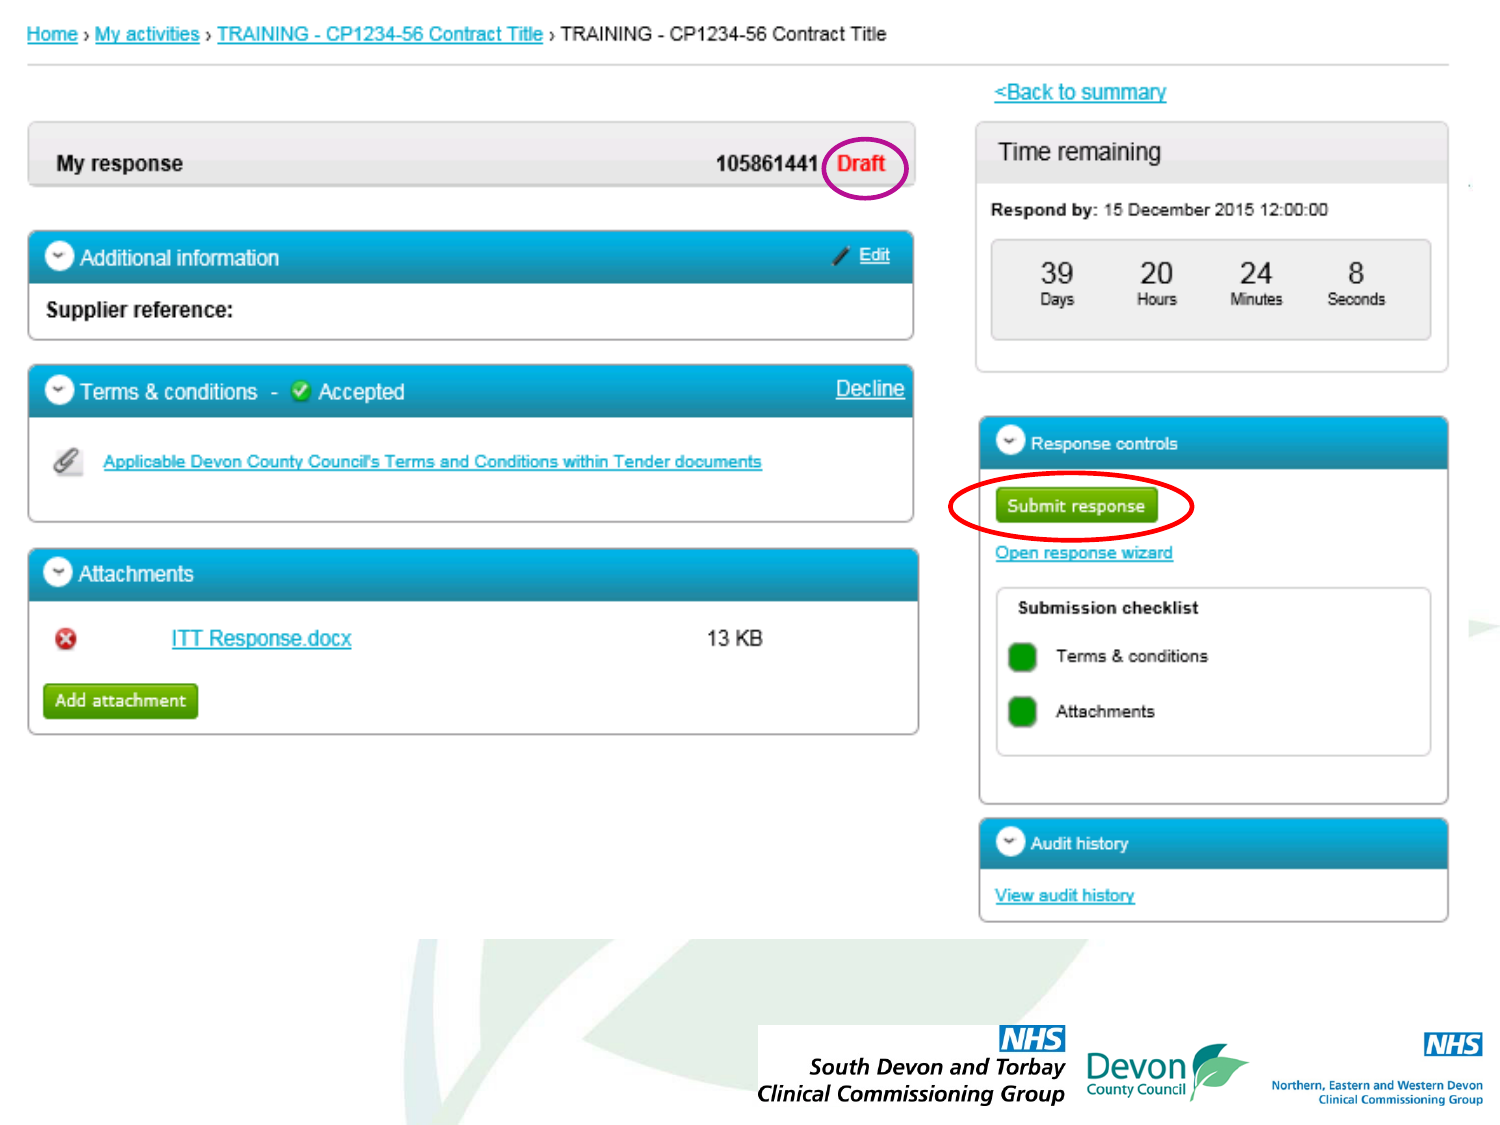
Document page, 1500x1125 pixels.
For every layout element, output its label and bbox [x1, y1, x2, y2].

picture [0, 0, 1500, 1125]
text_box [15, 14, 1469, 940]
